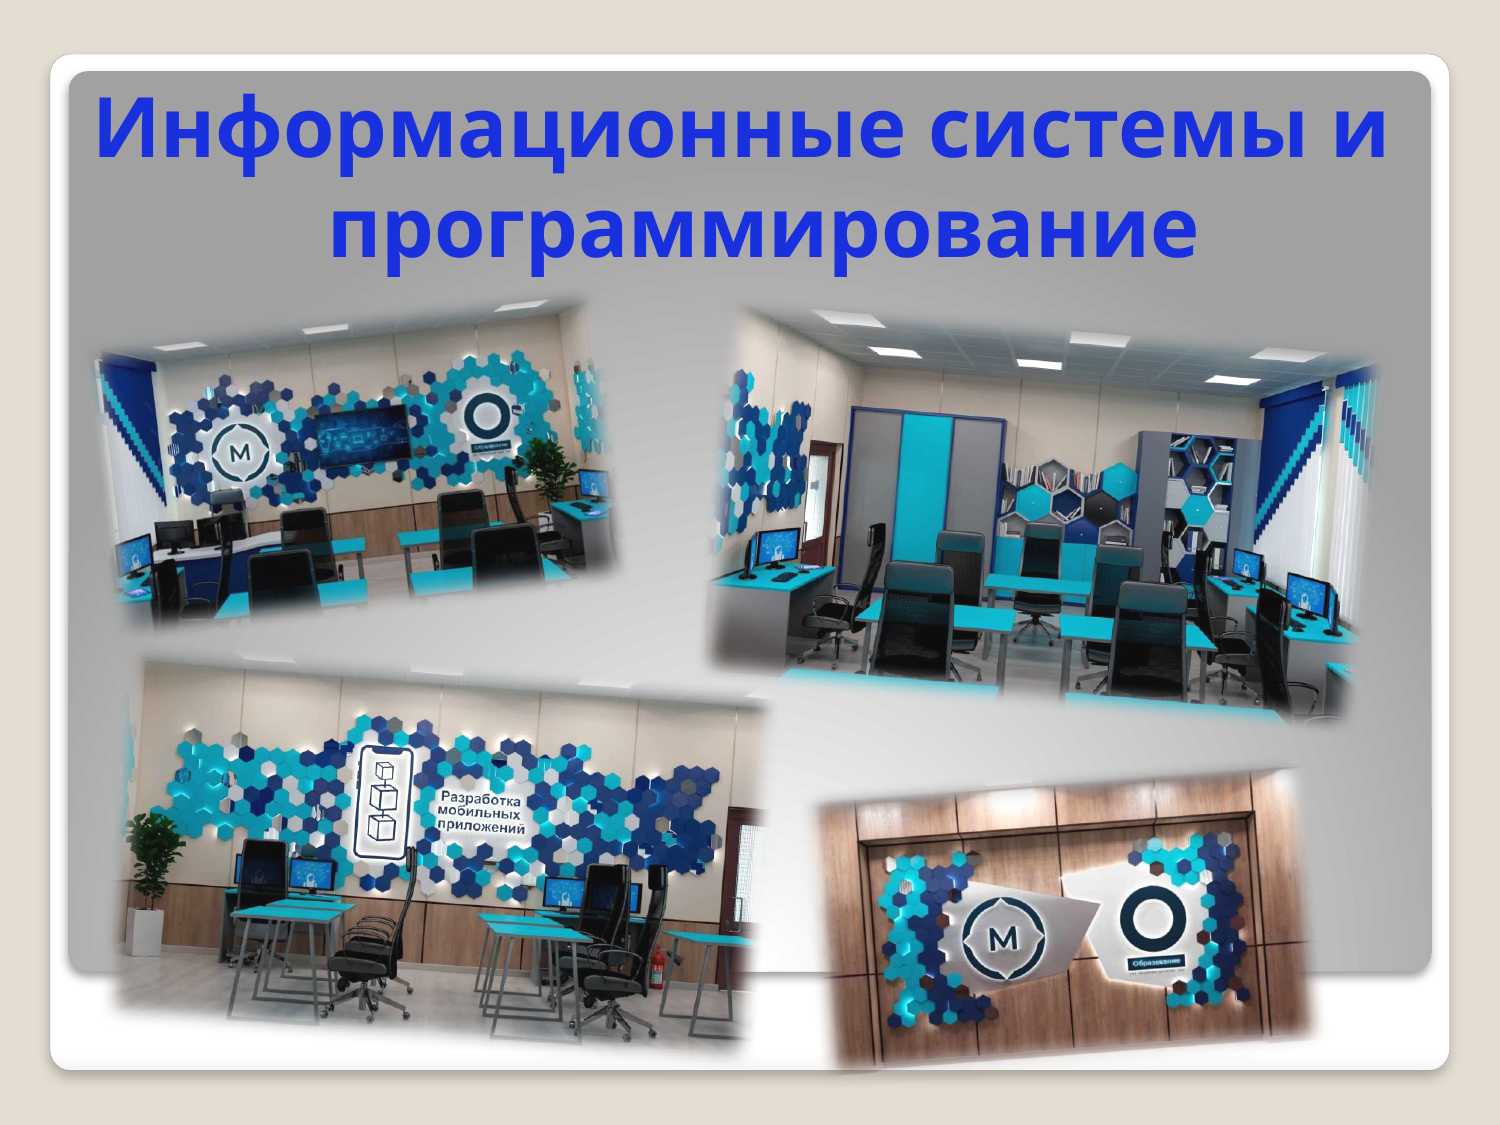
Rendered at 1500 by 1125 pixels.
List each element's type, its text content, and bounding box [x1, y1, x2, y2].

picture [92, 308, 620, 618]
picture [108, 317, 1376, 1050]
picture [807, 769, 1320, 1071]
list Информационные системы и программирование [29, 66, 1455, 720]
